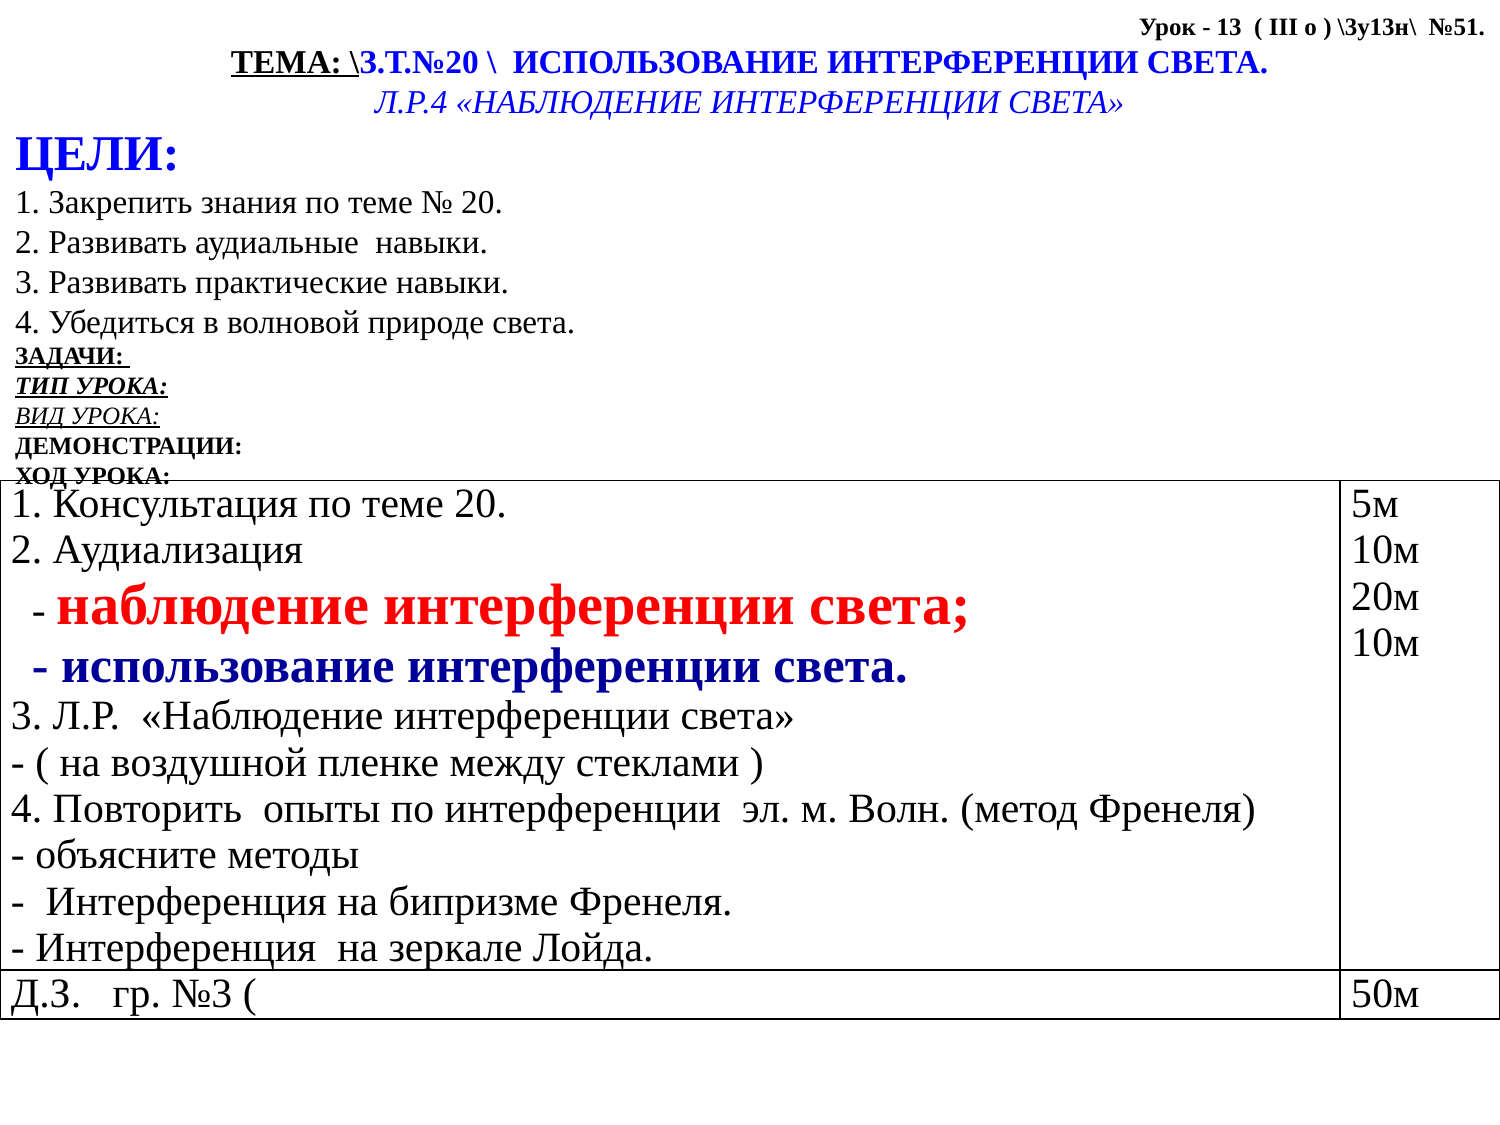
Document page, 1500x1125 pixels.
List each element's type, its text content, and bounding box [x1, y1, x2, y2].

table_header 5м 10м 20м 10м [1341, 497, 1499, 969]
table_header 1. Консультация по теме 20. 2. Аудиализация - наблюдение интерференции света; - использование интерференции света. 3. Л.Р. «Наблюдение интерференции света» - ( на воздушной пленке между стеклами ) 4. Повторить опыты по интерференции эл. м. Волн. (метод Френеля) - объясните методы - Интерференция на бипризме Френеля. - Интерференция на зеркале Лойда. [1, 497, 1339, 969]
table_cell 50м [1341, 971, 1499, 1018]
text_box Урок - 13 ( III o ) \3у13н\ №51. ТЕМА: \З.Т.№20 \ ИСПОЛЬЗОВАНИЕ ИНТЕРФЕРЕНЦИИ СВЕТА. Л.Р.4 «НАБЛЮДЕНИЕ ИНТЕРФЕРЕНЦИИ СВЕТА» ЦЕЛИ: 1. Закрепить знания по теме № 20. 2. Развивать аудиальные навыки. 3. Развивать практические навыки. 4. Убедиться в волновой природе света. ЗАДАЧИ: ТИП УРОКА: ВИД УРОКА: ДЕМОНСТРАЦИИ: ХОД УРОКА: [0, 2, 1500, 497]
table_cell Д.З. гр. №3 ( [1, 971, 1339, 1018]
